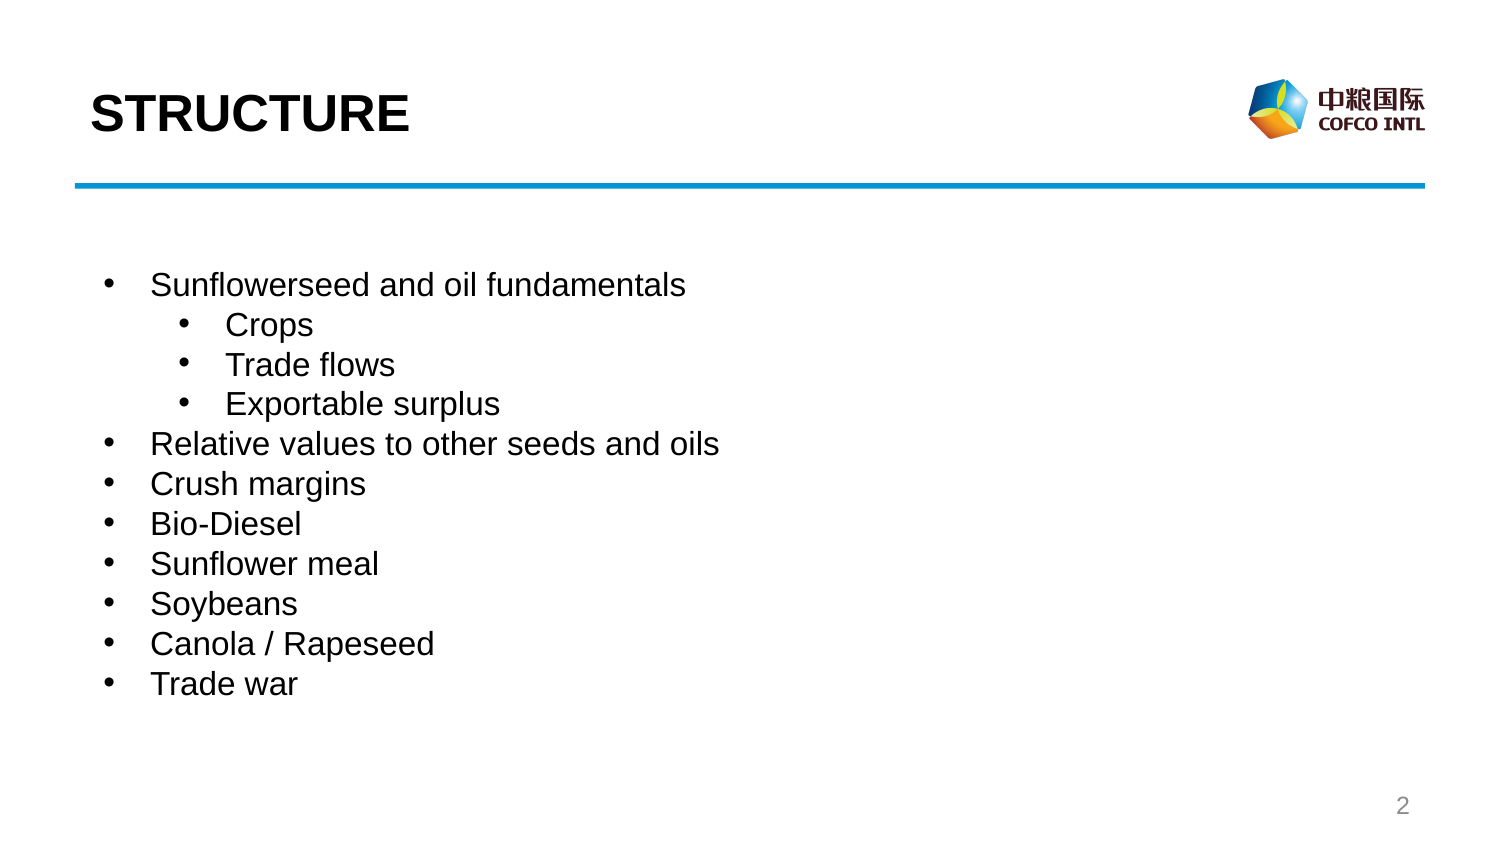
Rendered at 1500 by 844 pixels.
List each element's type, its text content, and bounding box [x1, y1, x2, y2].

text_box Structure [74, 72, 920, 184]
slide_number 2 [1074, 782, 1425, 827]
picture [1248, 79, 1425, 139]
text_box Sunflowerseed and oil fundamentals Crops Trade flows Exportable surplus Relative values to other seeds and oils Crush margins Bio-Diesel Sunflower meal Soybeans Canola / Rapeseed Trade war [88, 255, 1365, 790]
